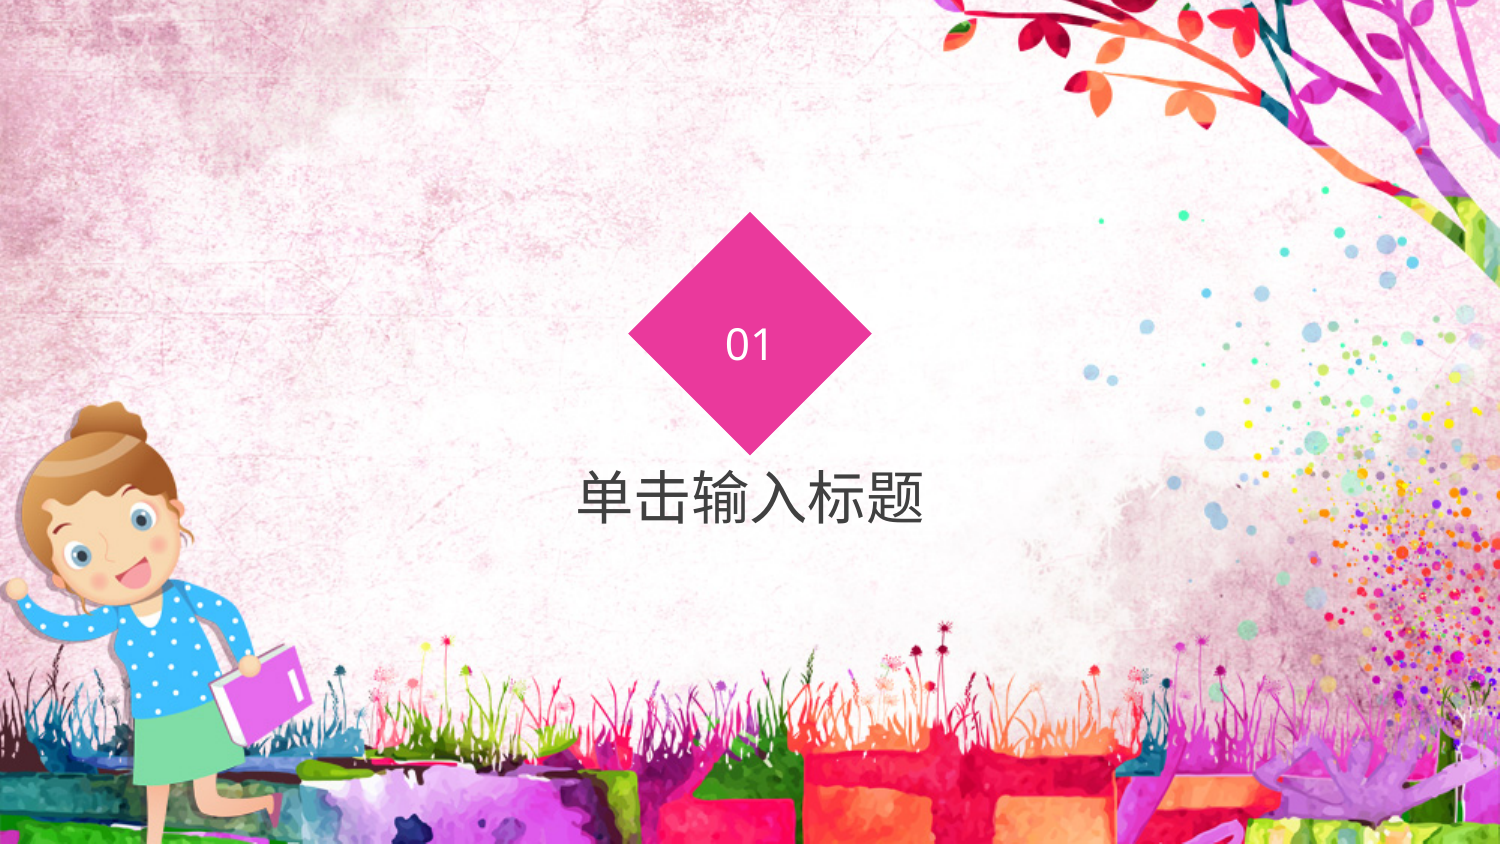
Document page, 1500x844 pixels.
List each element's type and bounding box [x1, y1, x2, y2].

picture [0, 0, 1500, 844]
text_box [627, 211, 872, 456]
